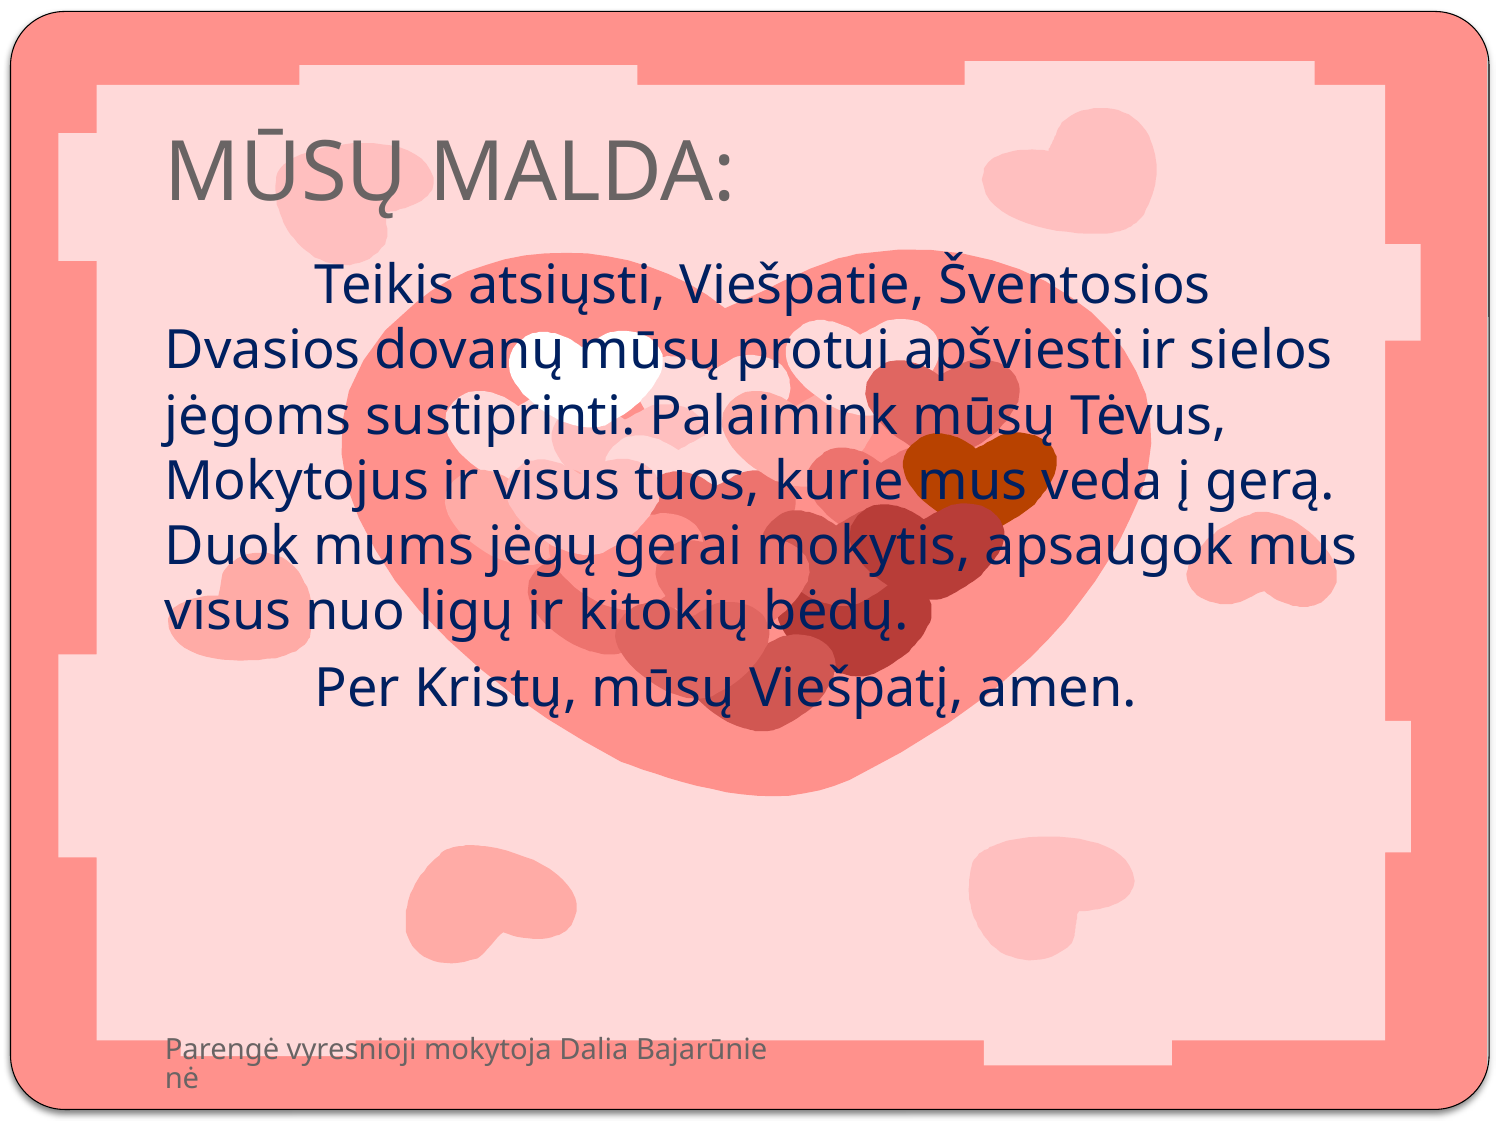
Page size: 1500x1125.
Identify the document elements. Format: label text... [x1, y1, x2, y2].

footer Parengė vyresnioji mokytoja Dalia Bajarūnienė [150, 1012, 800, 1088]
list Teikis atsiųsti, Viešpatie, Šventosios Dvasios dovanų mūsų protui apšviesti ir sielos jėgoms sustiprinti. Palaimink mūsų Tėvus, Mokytojus ir visus tuos, kurie mus veda į gerą. Duok mums jėgų gerai mokytis, apsaugok mus visus nuo ligų ir kitokių bėdų. Per Kristų, mūsų Viešpatį, amen. [150, 237, 1425, 988]
title MŪSŲ MALDA: [150, 45, 1425, 233]
